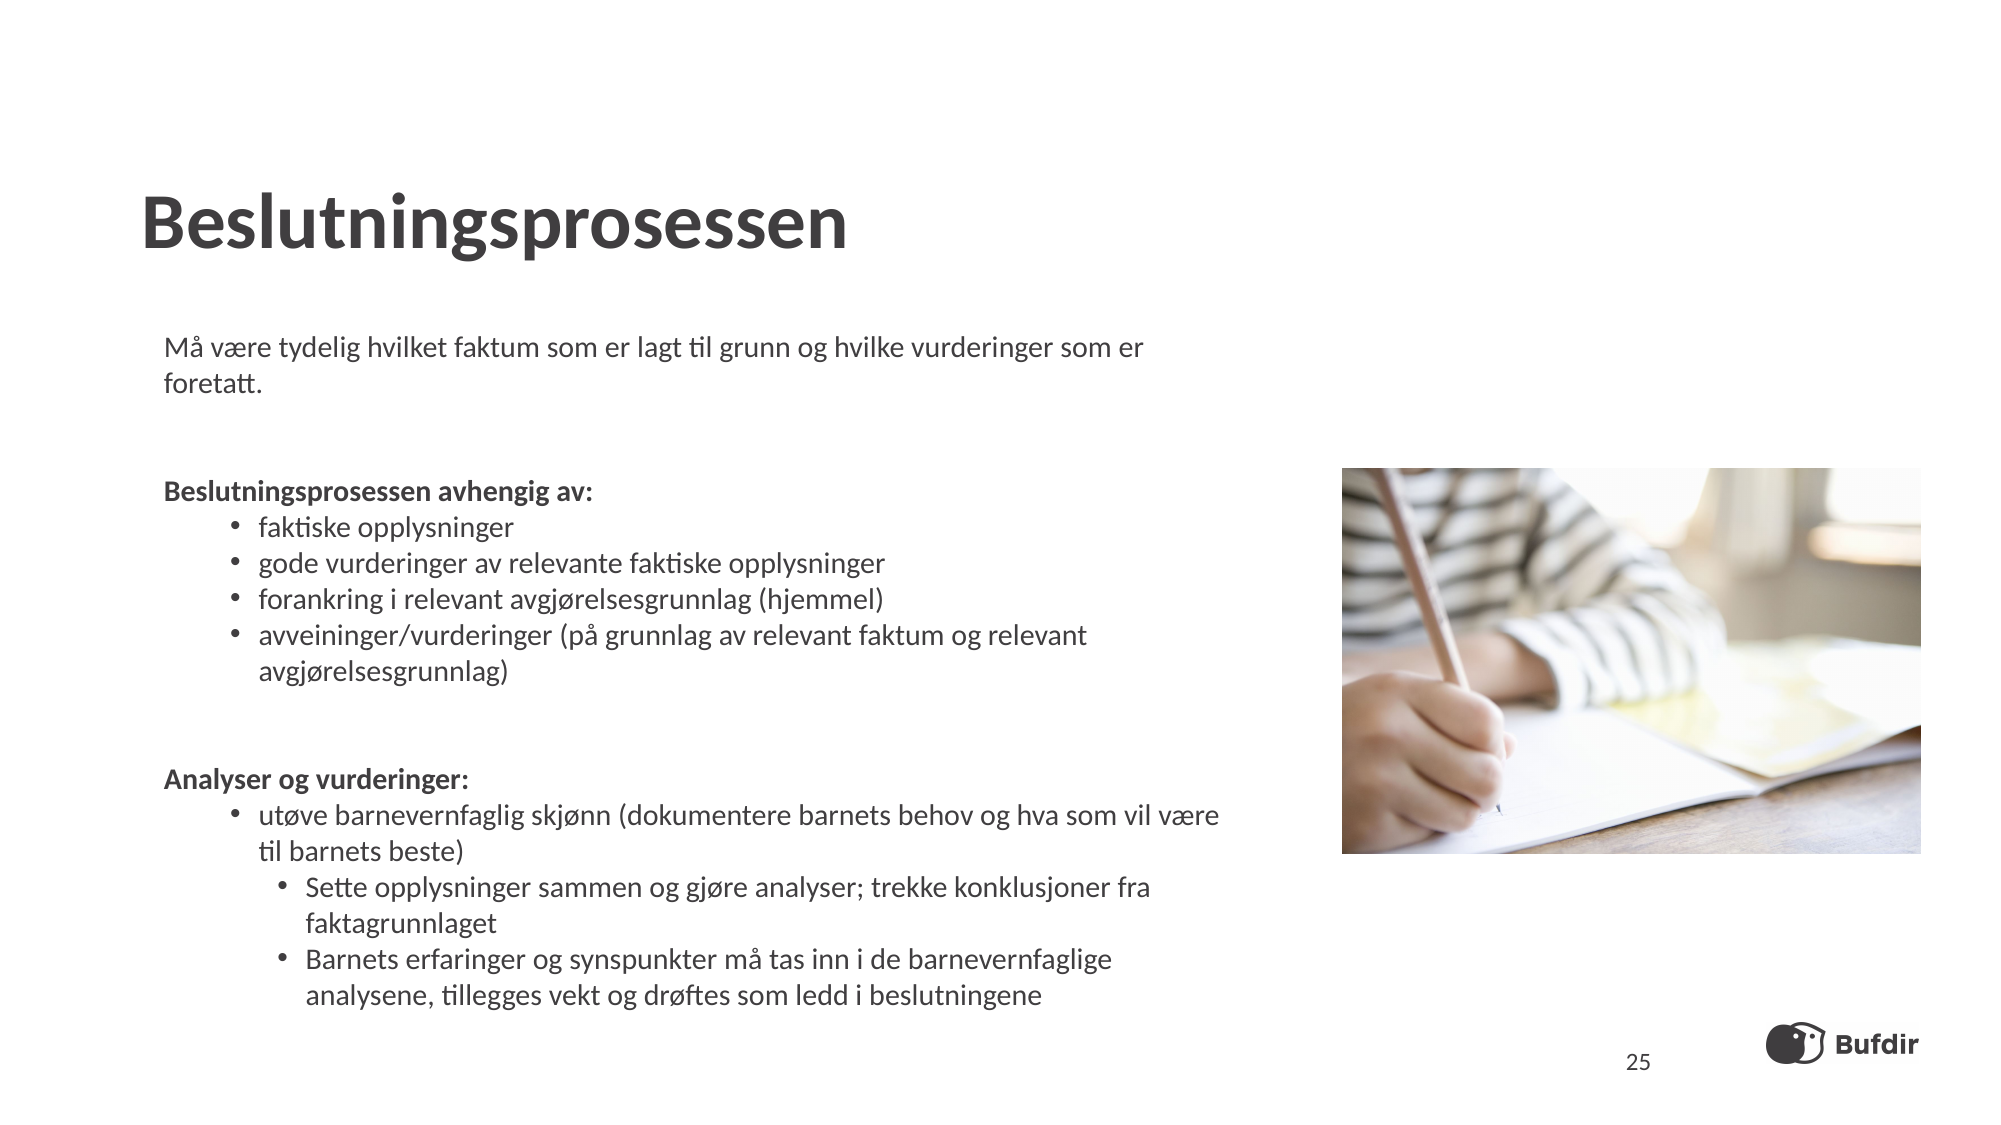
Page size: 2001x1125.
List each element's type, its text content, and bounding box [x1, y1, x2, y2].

picture [1342, 468, 1921, 854]
picture [1766, 1022, 1919, 1064]
list Må være tydelig hvilket faktum som er lagt til grunn og hvilke vurderinger som er foretatt. Beslutningsprosessen avhengig av: faktiske opplysninger gode vurderinger av relevante faktiske opplysninger forankring i relevant avgjørelsesgrunnlag (hjemmel) avveininger/vurderinger (på grunnlag av relevant faktum og relevant avgjørelsesgrunnlag) Analyser og vurderinger: utøve barnevernfaglig skjønn (dokumentere barnets behov og hva som vil være til barnets beste) Sette opplysninger sammen og gjøre analyser; trekke konklusjoner fra faktagrunnlaget Barnets erfaringer og synspunkter må tas inn i de barnevernfaglige analysene, tillegges vekt og drøftes som ledd i beslutningene [163, 327, 1249, 1076]
title Beslutningsprosessen [141, 93, 1343, 267]
slide_number 25 [1622, 1045, 1652, 1076]
